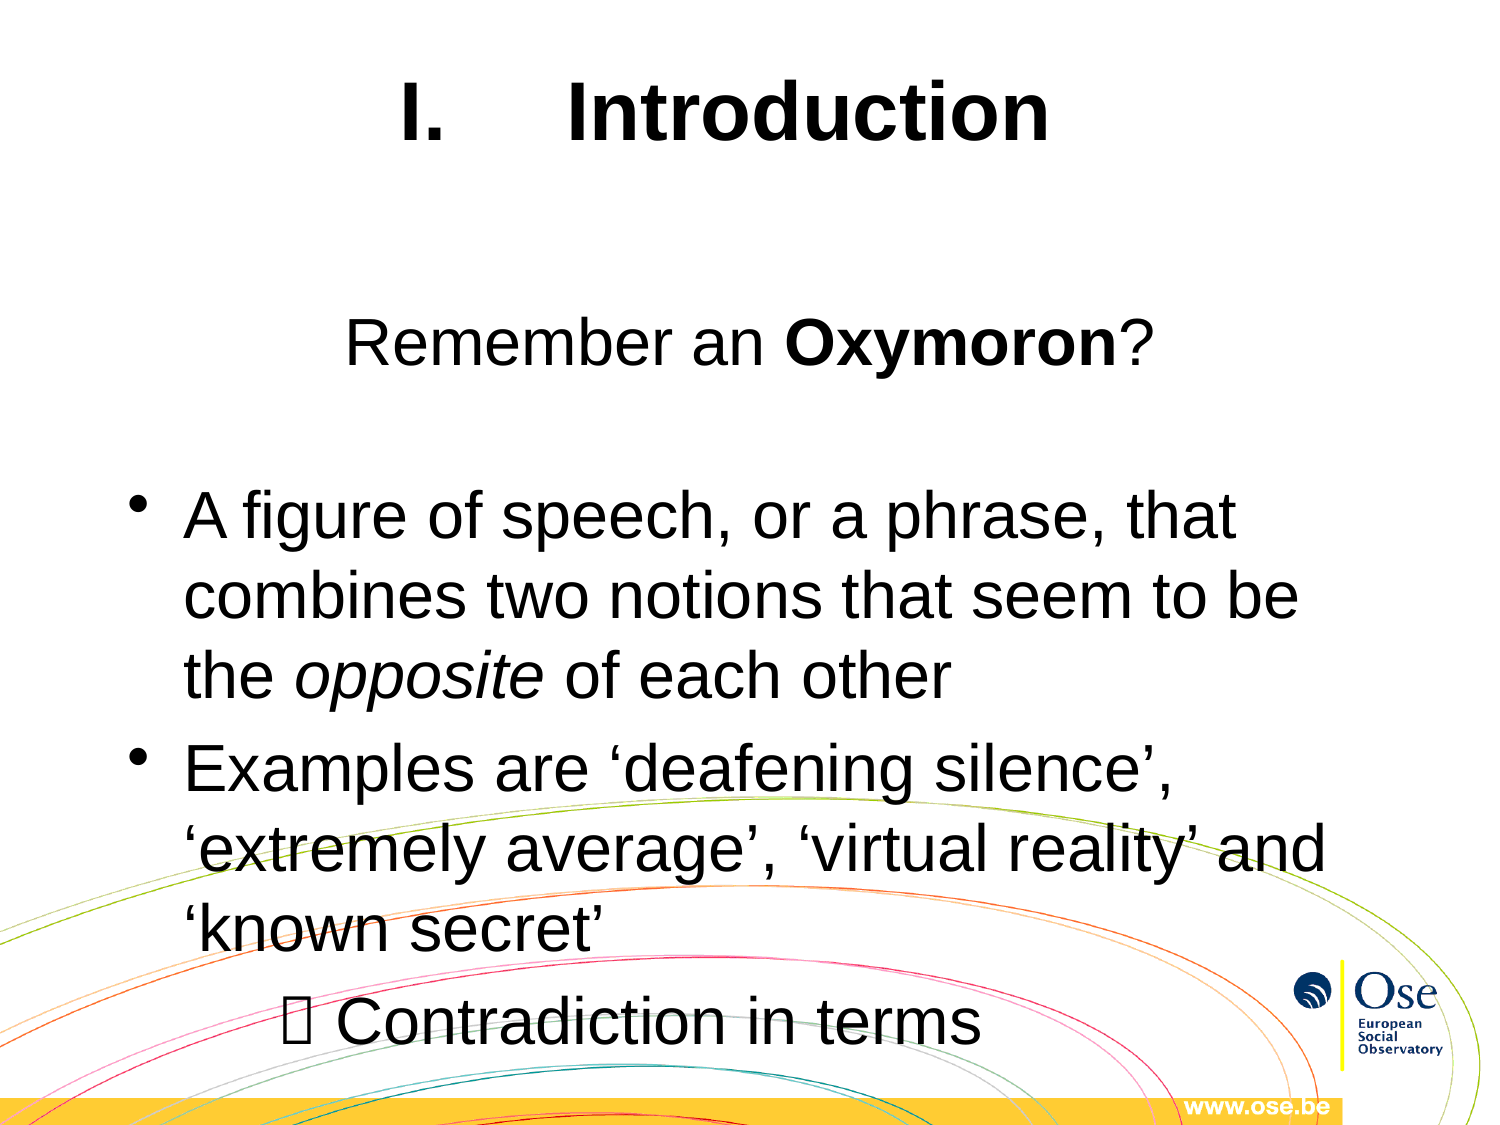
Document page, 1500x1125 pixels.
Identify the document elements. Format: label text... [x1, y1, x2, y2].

title Introduction [88, 113, 1364, 302]
picture [0, 0, 1500, 1125]
list Remember an Oxymoron? A figure of speech, or a phrase, that combines two notions that seem to be the opposite of each other Examples are ‘deafening silence’, ‘extremely average’, ‘virtual reality’ and ‘known secret’  Contradiction in terms [112, 290, 1388, 1125]
